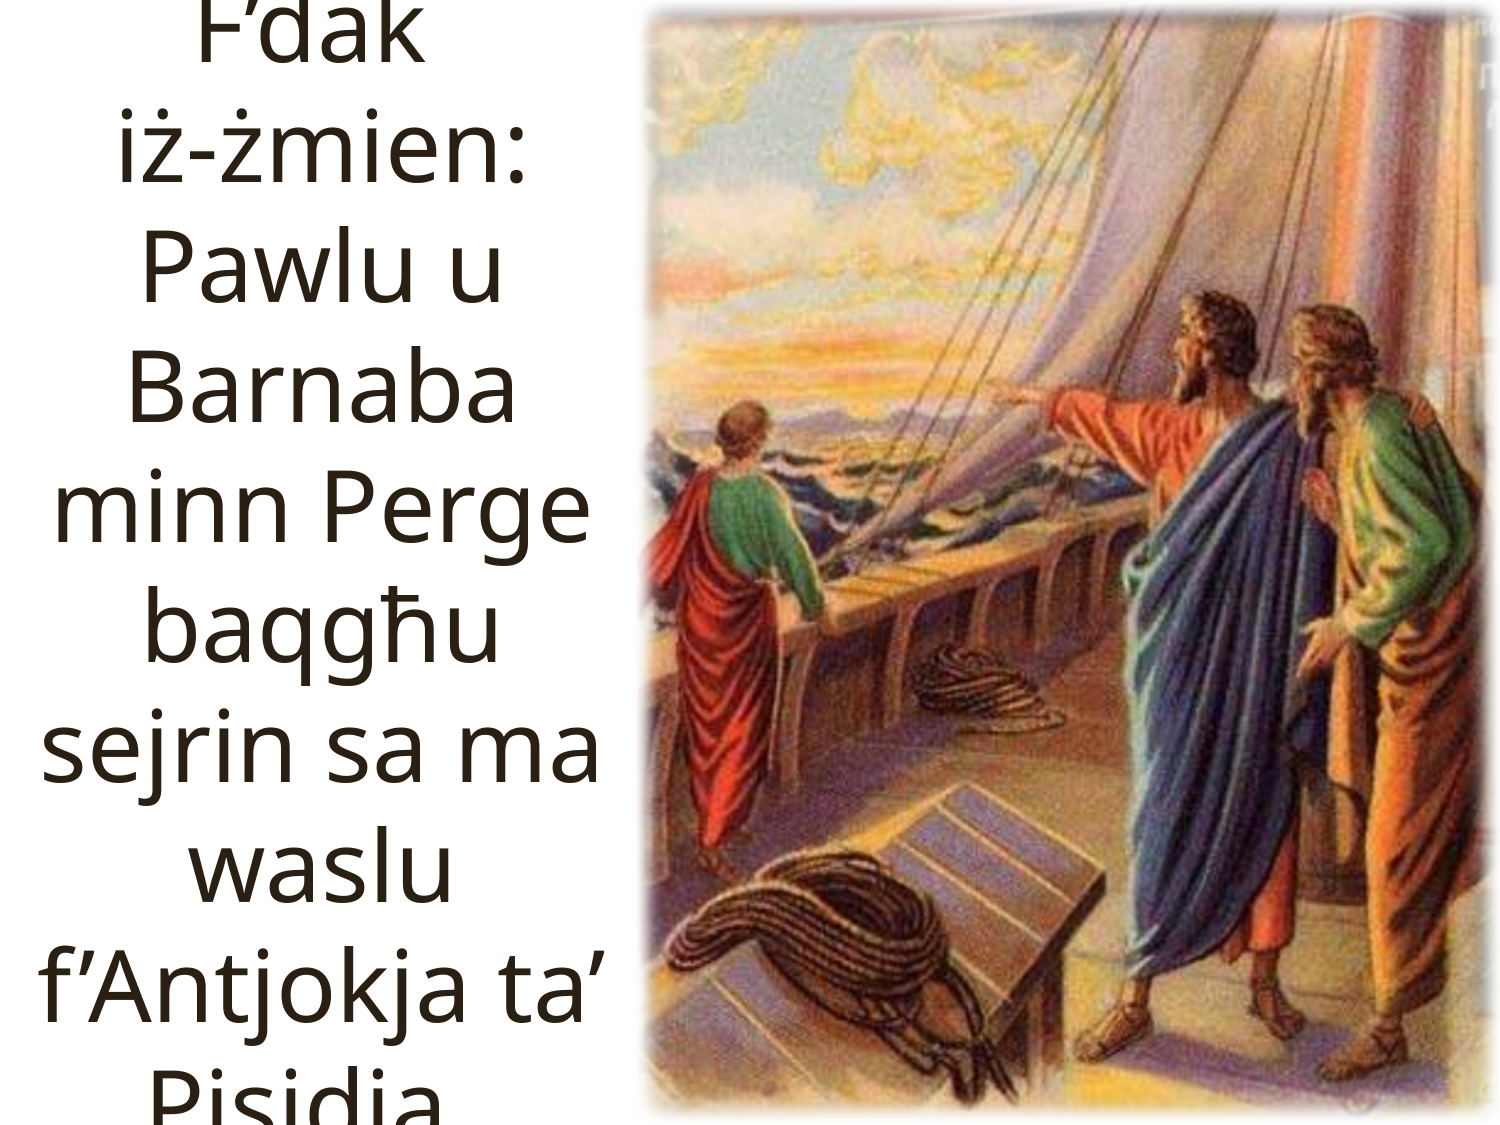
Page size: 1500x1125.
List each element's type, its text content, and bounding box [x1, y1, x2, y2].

title F’dak iż-żmien: Pawlu u Barnaba minn Perge baqgħu sejrin sa ma waslu f’Antjokja ta’ Pisidja. [0, 0, 630, 1125]
picture [632, 0, 1500, 1125]
